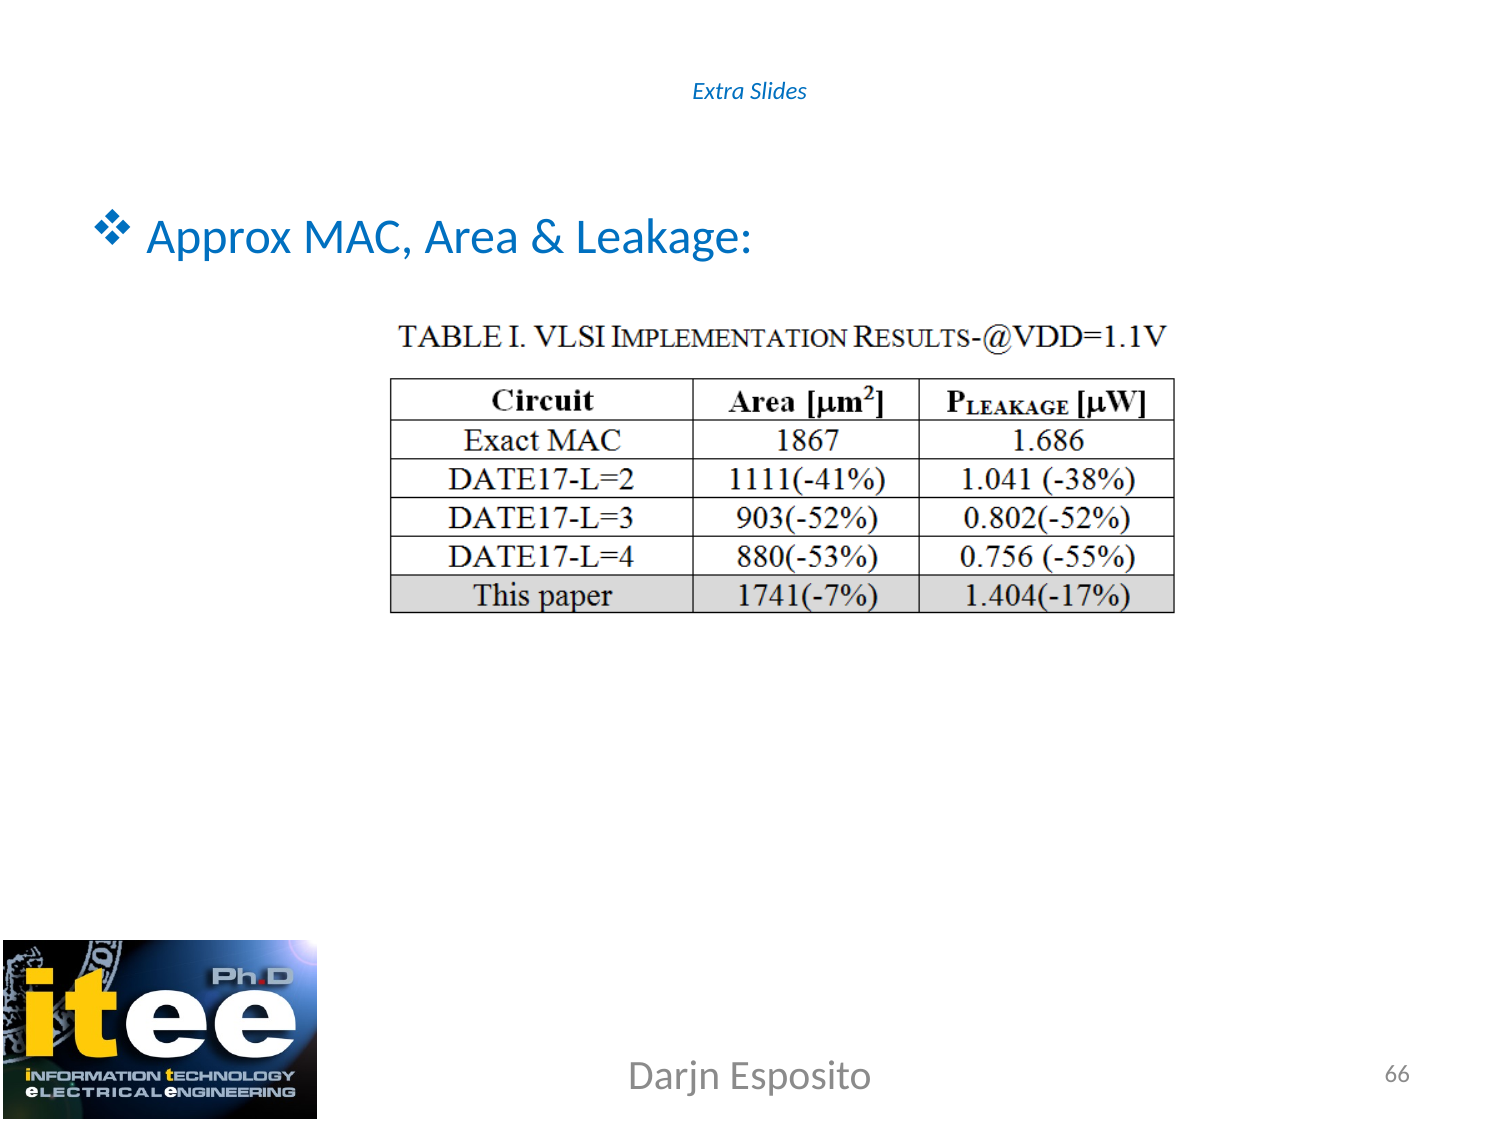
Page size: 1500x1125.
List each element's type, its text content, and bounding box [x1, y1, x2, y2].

list Approx MAC, Area & Leakage: [75, 196, 1425, 965]
title Extra Slides [75, 7, 1425, 173]
picture [254, 302, 1236, 638]
slide_number 66 [1074, 1042, 1425, 1103]
picture [3, 940, 317, 1120]
footer Darjn Esposito [512, 1042, 988, 1103]
